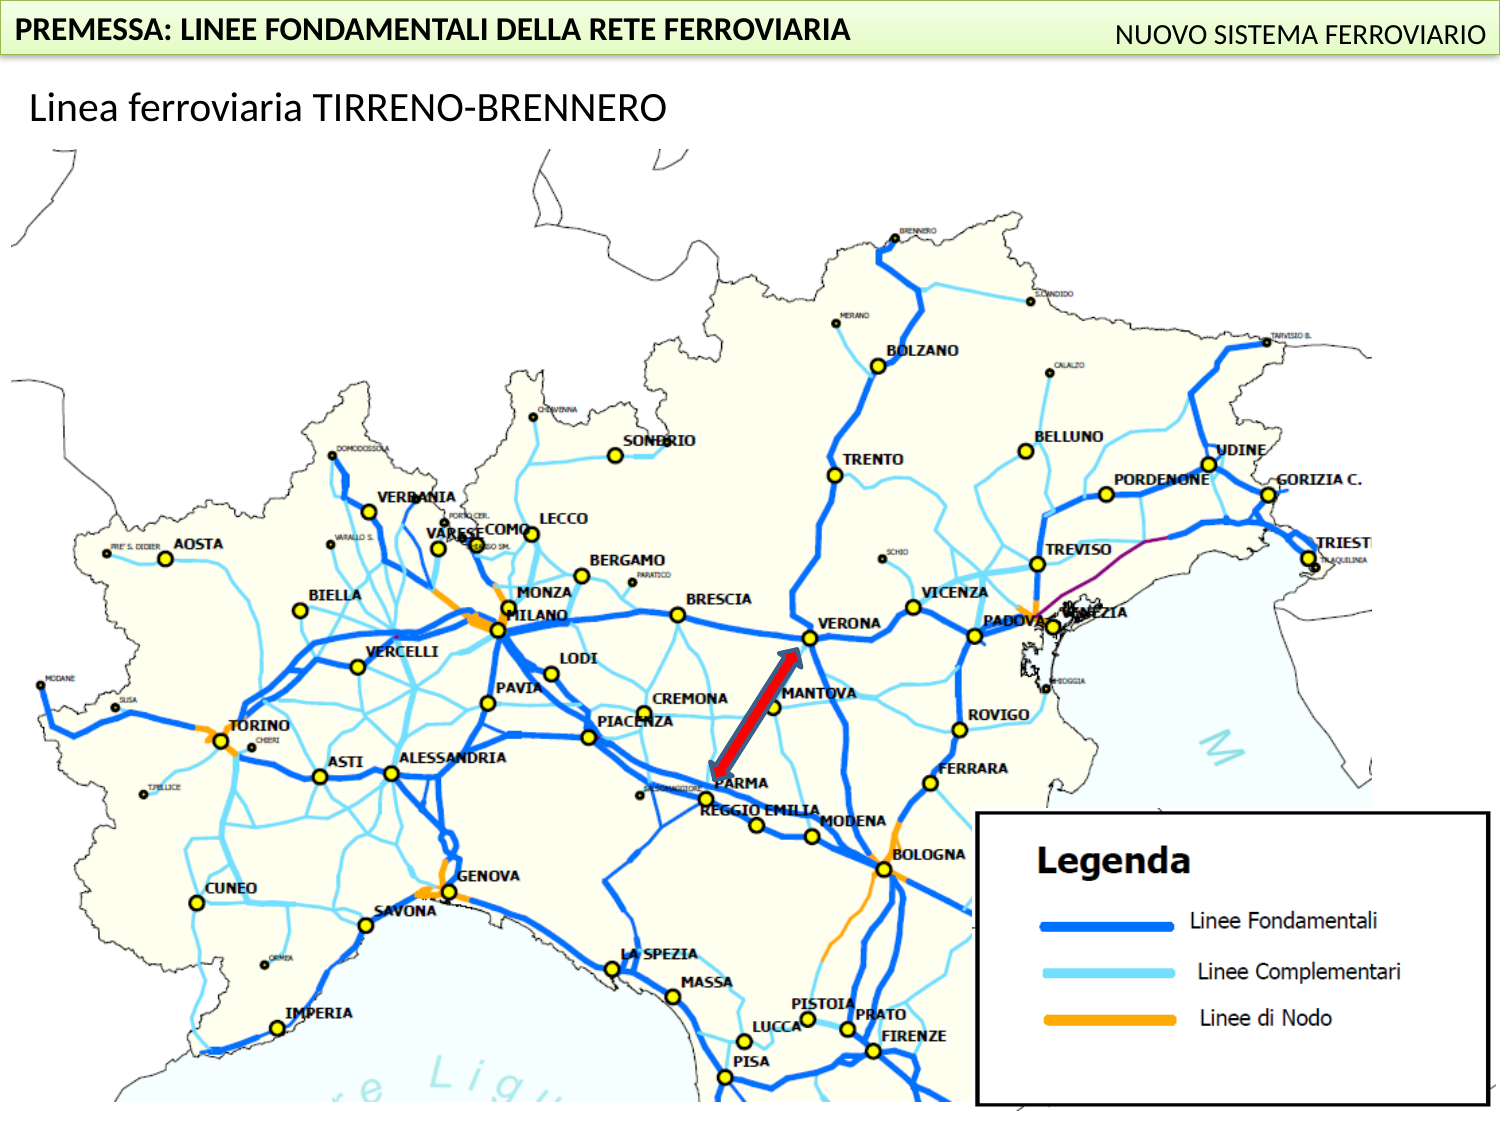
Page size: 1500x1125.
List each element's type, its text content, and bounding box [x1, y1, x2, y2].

text_box NUOVO SISTEMA FERROVIARIO [795, 6, 1500, 60]
text_box Linea ferroviaria TIRRENO-BRENNERO [13, 62, 683, 138]
text_box PREMESSA: LINEE FONDAMENTALI DELLA RETE FERROVIARIA [0, 0, 1500, 55]
picture [11, 148, 1496, 1111]
